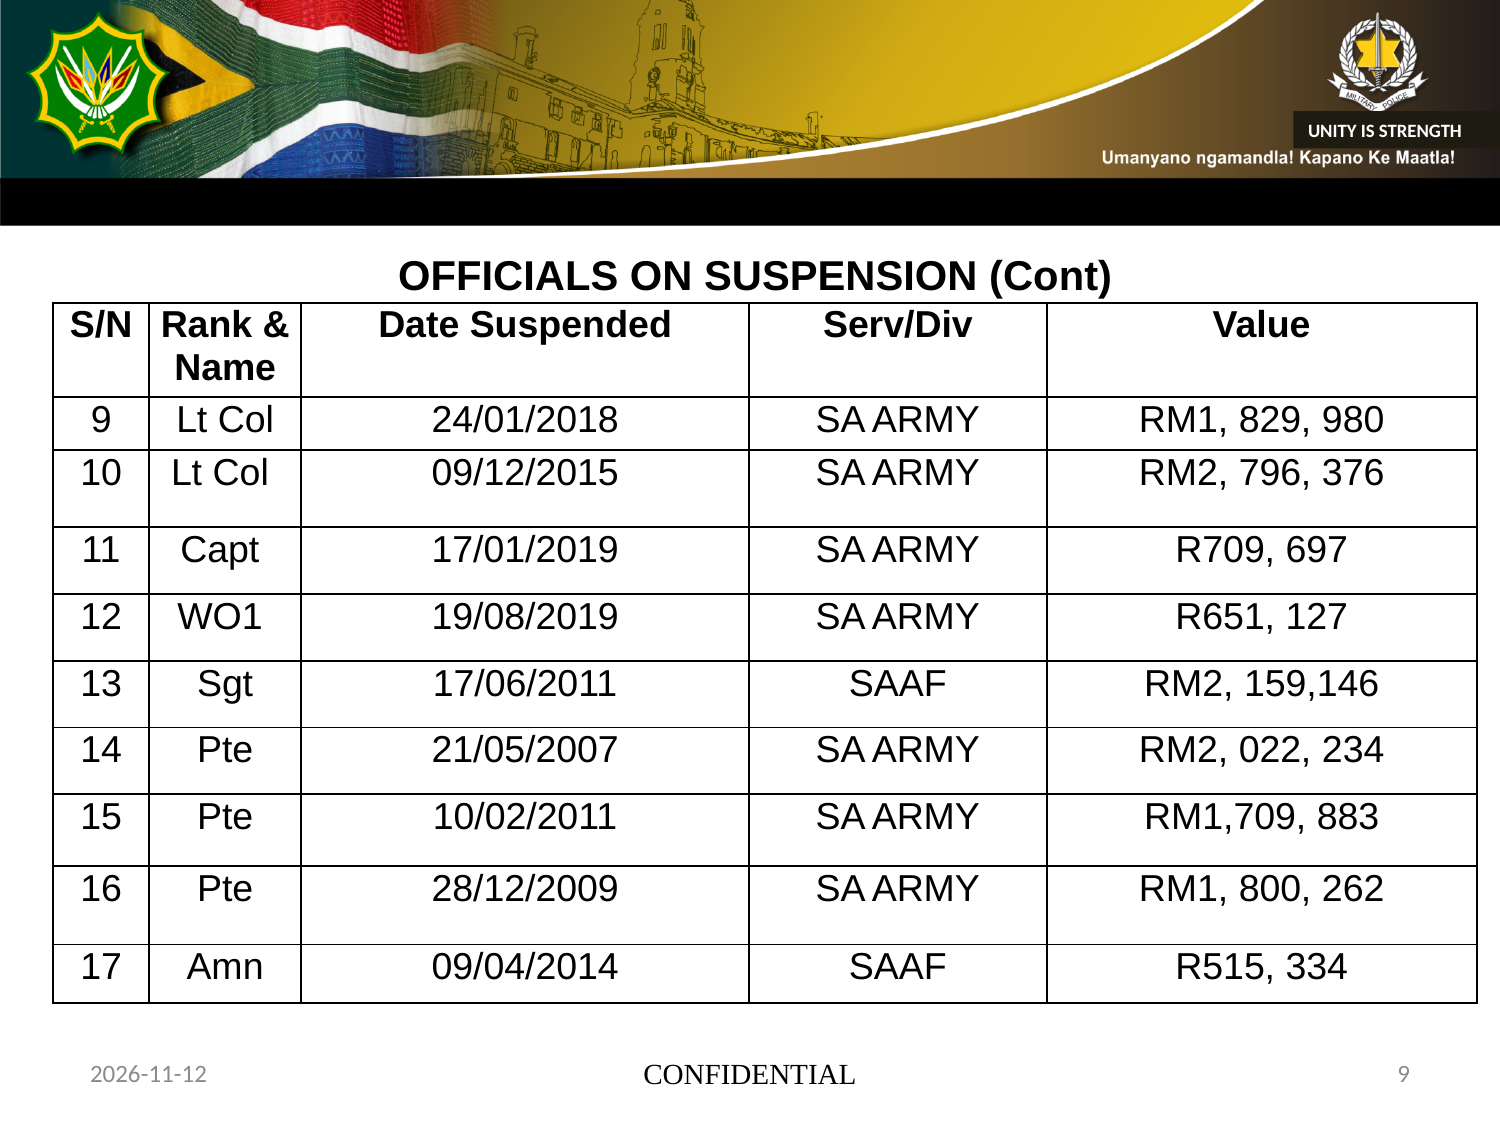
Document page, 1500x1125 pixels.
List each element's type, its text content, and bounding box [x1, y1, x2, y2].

table_cell R709, 697 [1048, 528, 1476, 593]
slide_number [75, 1042, 425, 1103]
table_cell SA ARMY [750, 451, 1046, 526]
table_cell 24/01/2018 [302, 398, 748, 449]
table_header S/N [54, 304, 148, 396]
table_cell 14 [54, 728, 148, 793]
table_cell 13 [54, 662, 148, 727]
table_header Rank & Name [150, 304, 300, 396]
table_cell SA ARMY [750, 795, 1046, 865]
table_cell 28/12/2009 [302, 867, 748, 944]
table_cell Lt Col [150, 398, 300, 449]
table_cell RM2, 022, 234 [1048, 728, 1476, 793]
table_cell RM2, 796, 376 [1048, 451, 1476, 526]
table_cell 12 [54, 595, 148, 660]
table_cell Pte [150, 728, 300, 793]
table_cell 09/04/2014 [302, 945, 748, 1002]
table_cell 19/08/2019 [302, 595, 748, 660]
table_cell 10 [54, 451, 148, 526]
table_cell SA ARMY [750, 867, 1046, 944]
table_cell 17/01/2019 [302, 528, 748, 593]
table_cell Pte [150, 867, 300, 944]
table_cell Pte [150, 795, 300, 865]
table_cell 10/02/2011 [302, 795, 748, 865]
table_header Date Suspended [302, 304, 748, 396]
table_cell 15 [54, 795, 148, 865]
table_cell Amn [150, 945, 300, 1002]
table_cell RM1, 800, 262 [1048, 867, 1476, 944]
table_cell 17 [54, 945, 148, 1002]
footer CONFIDENTIAL [512, 1042, 988, 1103]
table_cell SA ARMY [750, 595, 1046, 660]
table_cell 21/05/2007 [302, 728, 748, 793]
table_cell RM2, 159,146 [1048, 662, 1476, 727]
table_cell 11 [54, 528, 148, 593]
table_cell 09/12/2015 [302, 451, 748, 526]
picture [0, 0, 1500, 226]
table_cell 9 [54, 398, 148, 449]
table_cell 17/06/2011 [302, 662, 748, 727]
table_cell 16 [54, 867, 148, 944]
table_cell Sgt [150, 662, 300, 727]
table_cell SAAF [750, 662, 1046, 727]
table_cell Capt [150, 528, 300, 593]
table_cell Lt Col [150, 451, 300, 526]
table_cell R515, 334 [1048, 945, 1476, 1002]
table_cell R651, 127 [1048, 595, 1476, 660]
text_box OFFICIALS ON SUSPENSION (Cont) [28, 241, 1483, 306]
slide_number 9 [1074, 1042, 1425, 1103]
table_cell SA ARMY [750, 528, 1046, 593]
table_cell RM1, 829, 980 [1048, 398, 1476, 449]
table_cell RM1,709, 883 [1048, 795, 1476, 865]
table_header Value [1048, 304, 1476, 396]
table_cell WO1 [150, 595, 300, 660]
table_cell SA ARMY [750, 728, 1046, 793]
table_header Serv/Div [750, 304, 1046, 396]
table_cell SA ARMY [750, 398, 1046, 449]
table_cell SAAF [750, 945, 1046, 1002]
